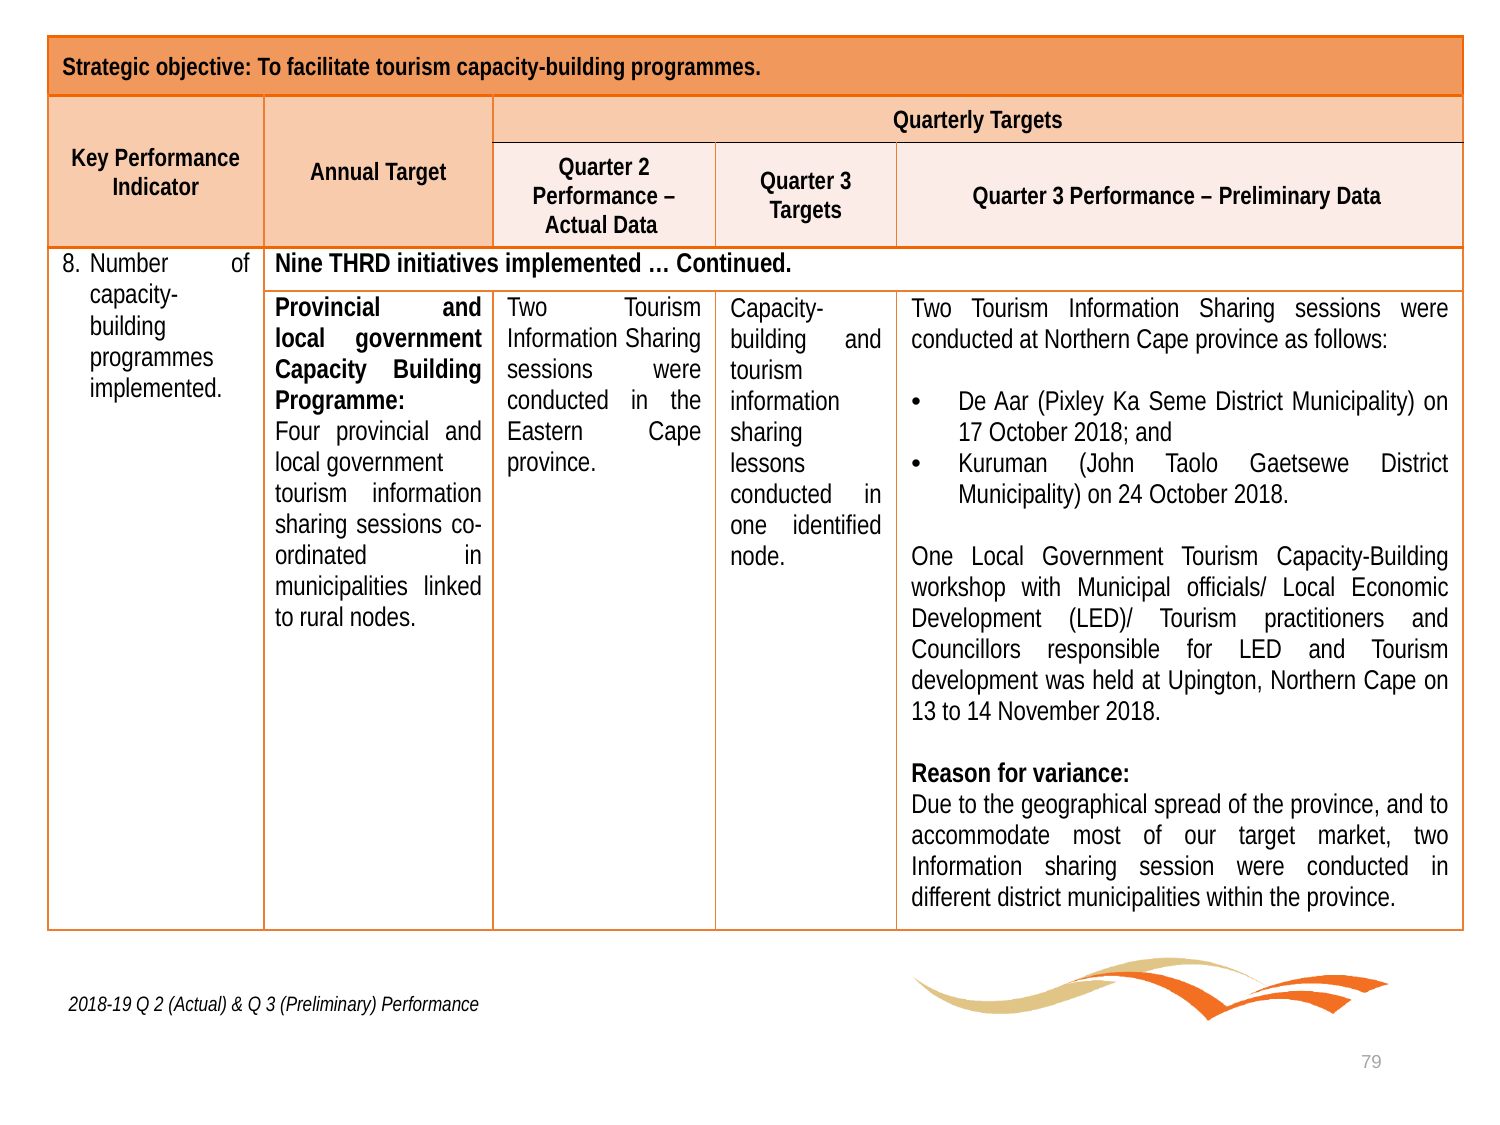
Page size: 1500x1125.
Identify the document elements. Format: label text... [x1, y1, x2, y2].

table_cell Two Tourism Information Sharing sessions were conducted in the Eastern Cape province. [494, 292, 715, 929]
table_cell Quarter 3 Performance – Preliminary Data [897, 143, 1462, 246]
footer 2018-19 Q 2 (Actual) & Q 3 (Preliminary) Performance [53, 982, 570, 1043]
table_header Strategic objective: To facilitate tourism capacity-building programmes. [49, 38, 1462, 94]
table_cell Nine THRD initiatives implemented … Continued. [265, 249, 1462, 290]
table_cell Key Performance Indicator [49, 97, 263, 246]
slide_number 79 [1216, 1042, 1397, 1103]
picture [904, 949, 1397, 1034]
table_cell Two Tourism Information Sharing sessions were conducted at Northern Cape province as follows: De Aar (Pixley Ka Seme District Municipality) on 17 October 2018; and Kuruman (John Taolo Gaetsewe District Municipality) on 24 October 2018. One Local Government Tourism Capacity-Building workshop with Municipal officials/ Local Economic Development (LED)/ Tourism practitioners and Councillors responsible for LED and Tourism development was held at Upington, Northern Cape on 13 to 14 November 2018. Reason for variance: Due to the geographical spread of the province, and to accommodate most of our target market, two Information sharing session were conducted in different district municipalities within the province. [897, 292, 1462, 929]
table_cell Quarterly Targets [494, 97, 1462, 142]
table_cell Number of capacity-building programmes implemented. [49, 249, 263, 929]
table_cell Quarter 3 Targets [716, 143, 896, 246]
table_cell Provincial and local government Capacity Building Programme: Four provincial and local government tourism information sharing sessions co-ordinated in municipalities linked to rural nodes. [265, 292, 492, 929]
table_cell Annual Target [265, 97, 492, 246]
table_cell Quarter 2 Performance – Actual Data [494, 143, 715, 246]
table_cell Capacity-building and tourism information sharing lessons conducted in one identified node. [716, 292, 896, 929]
